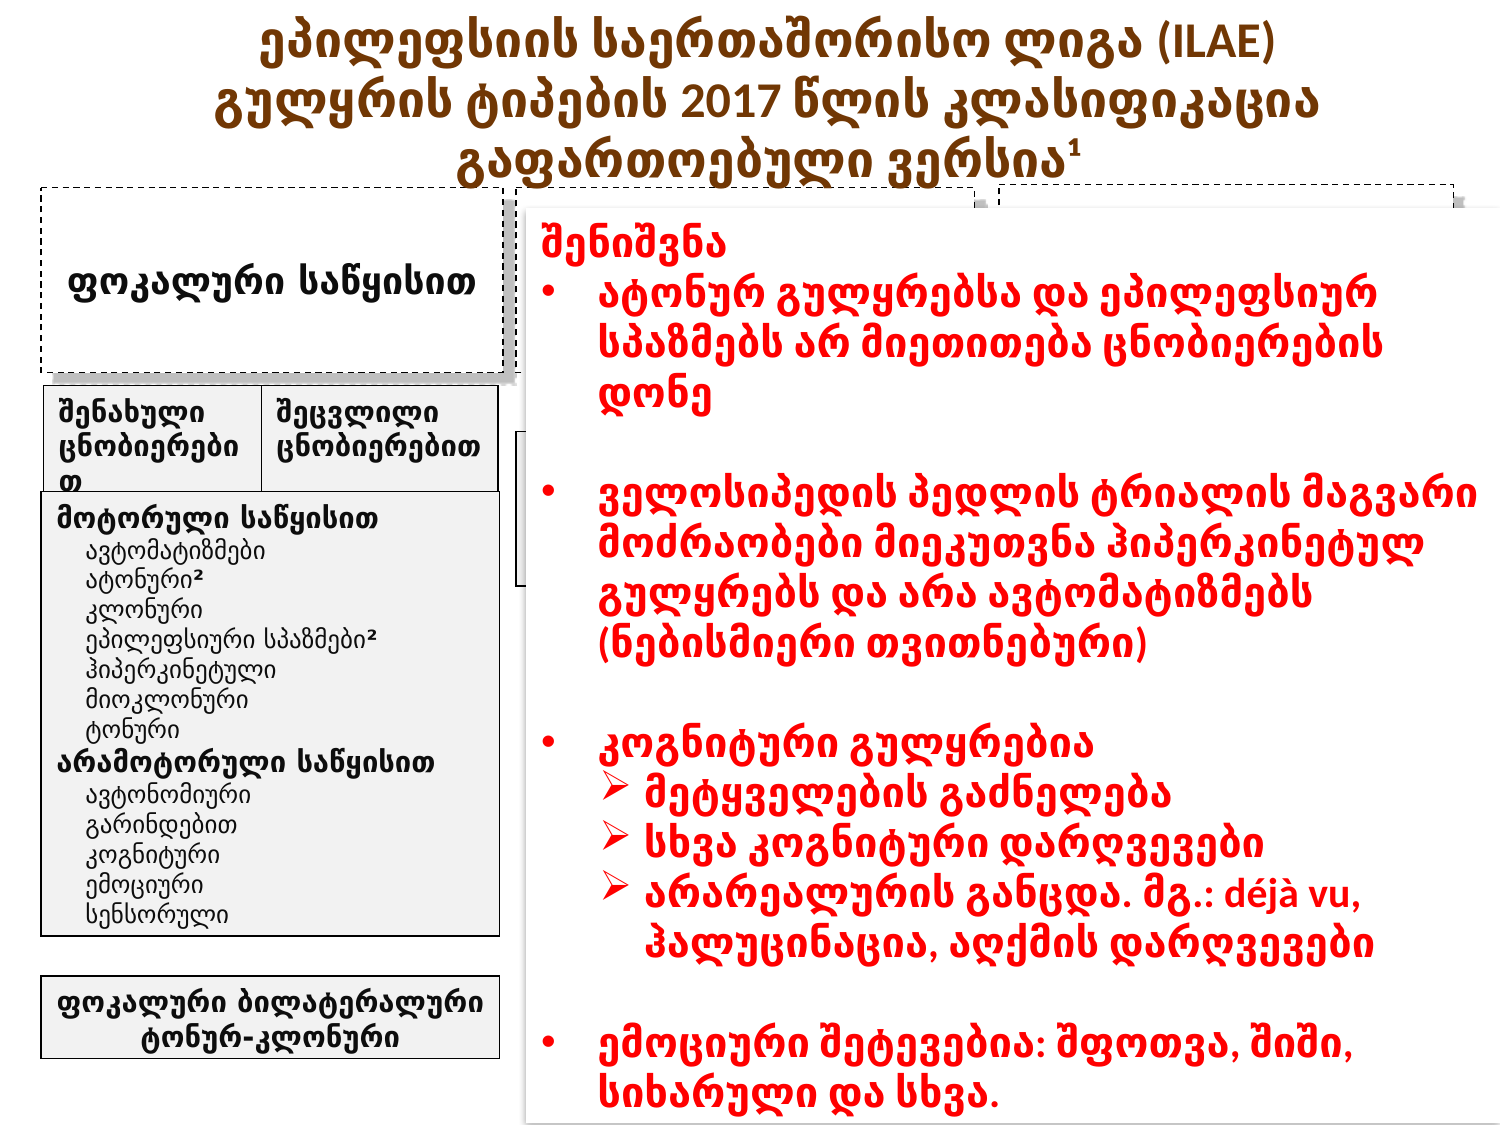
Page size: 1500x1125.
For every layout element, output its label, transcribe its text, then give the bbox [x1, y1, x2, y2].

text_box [41, 184, 1460, 1059]
text_box შენიშვნა ატონურ გულყრებსა და ეპილეფსიურ სპაზმებს არ მიეთითება ცნობიერების დონე ველოსიპედის პედლის ტრიალის მაგვარი მოძრაობები მიეკუთვნა ჰიპერკინეტულ გულყრებს და არა ავტომატიზმებს (ნებისმიერი თვითნებური) კოგნიტური გულყრებია მეტყველების გაძნელება სხვა კოგნიტური დარღვევები არარეალურის განცდა. მგ.: déjà vu, ჰალუცინაცია, აღქმის დარღვევები ემოციური შეტევებია: შფოთვა, შიში, სიხარული და სხვა. [526, 208, 1500, 1124]
text_box ეპილეფსიის საერთაშორისო ლიგა (ILAE) გულყრის ტიპების 2017 წლის კლასიფიკაცია გაფართოებული ვერსია¹ [112, 0, 1424, 182]
